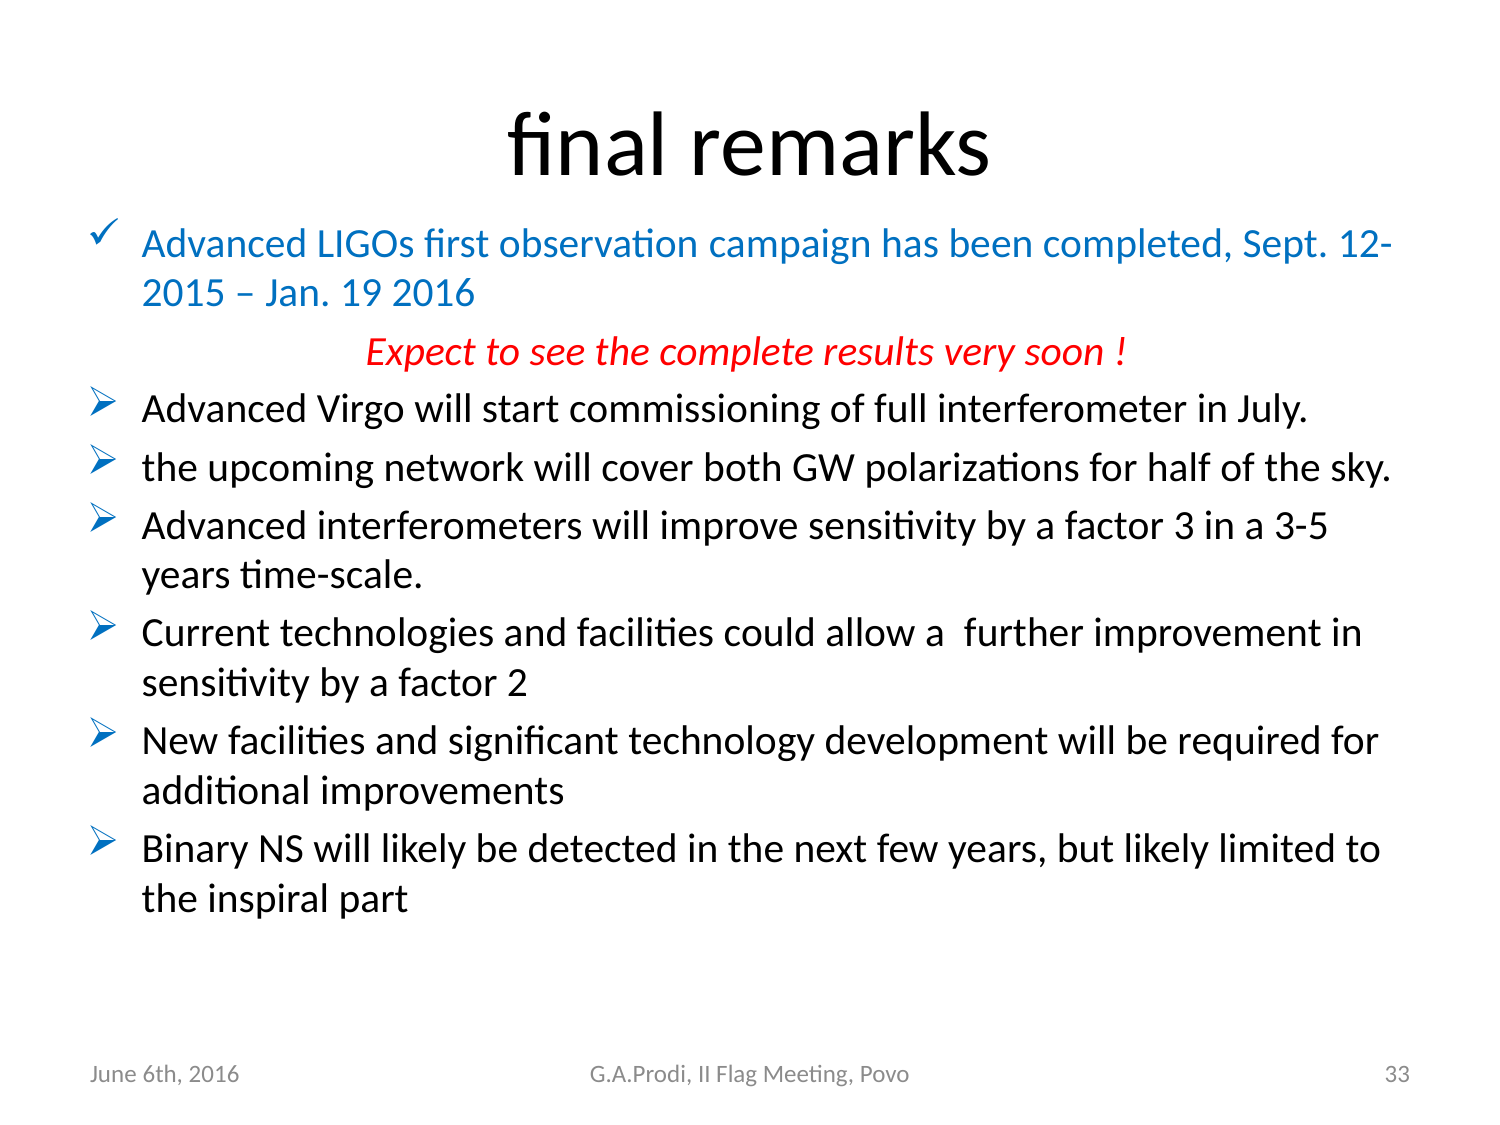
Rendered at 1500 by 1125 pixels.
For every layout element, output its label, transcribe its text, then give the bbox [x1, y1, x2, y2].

footer G.A.Prodi, II Flag Meeting, Povo [512, 1042, 988, 1103]
slide_number 33 [1074, 1042, 1425, 1103]
title final remarks [75, 45, 1425, 233]
list Advanced LIGOs first observation campaign has been completed, Sept. 12-2015 – Jan. 19 2016 Expect to see the complete results very soon ! Advanced Virgo will start commissioning of full interferometer in July. the upcoming network will cover both GW polarizations for half of the sky. Advanced interferometers will improve sensitivity by a factor 3 in a 3-5 years time-scale. Current technologies and facilities could allow a further improvement in sensitivity by a factor 2 New facilities and significant technology development will be required for additional improvements Binary NS will likely be detected in the next few years, but likely limited to the inspiral part [71, 208, 1422, 951]
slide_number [75, 1042, 425, 1103]
